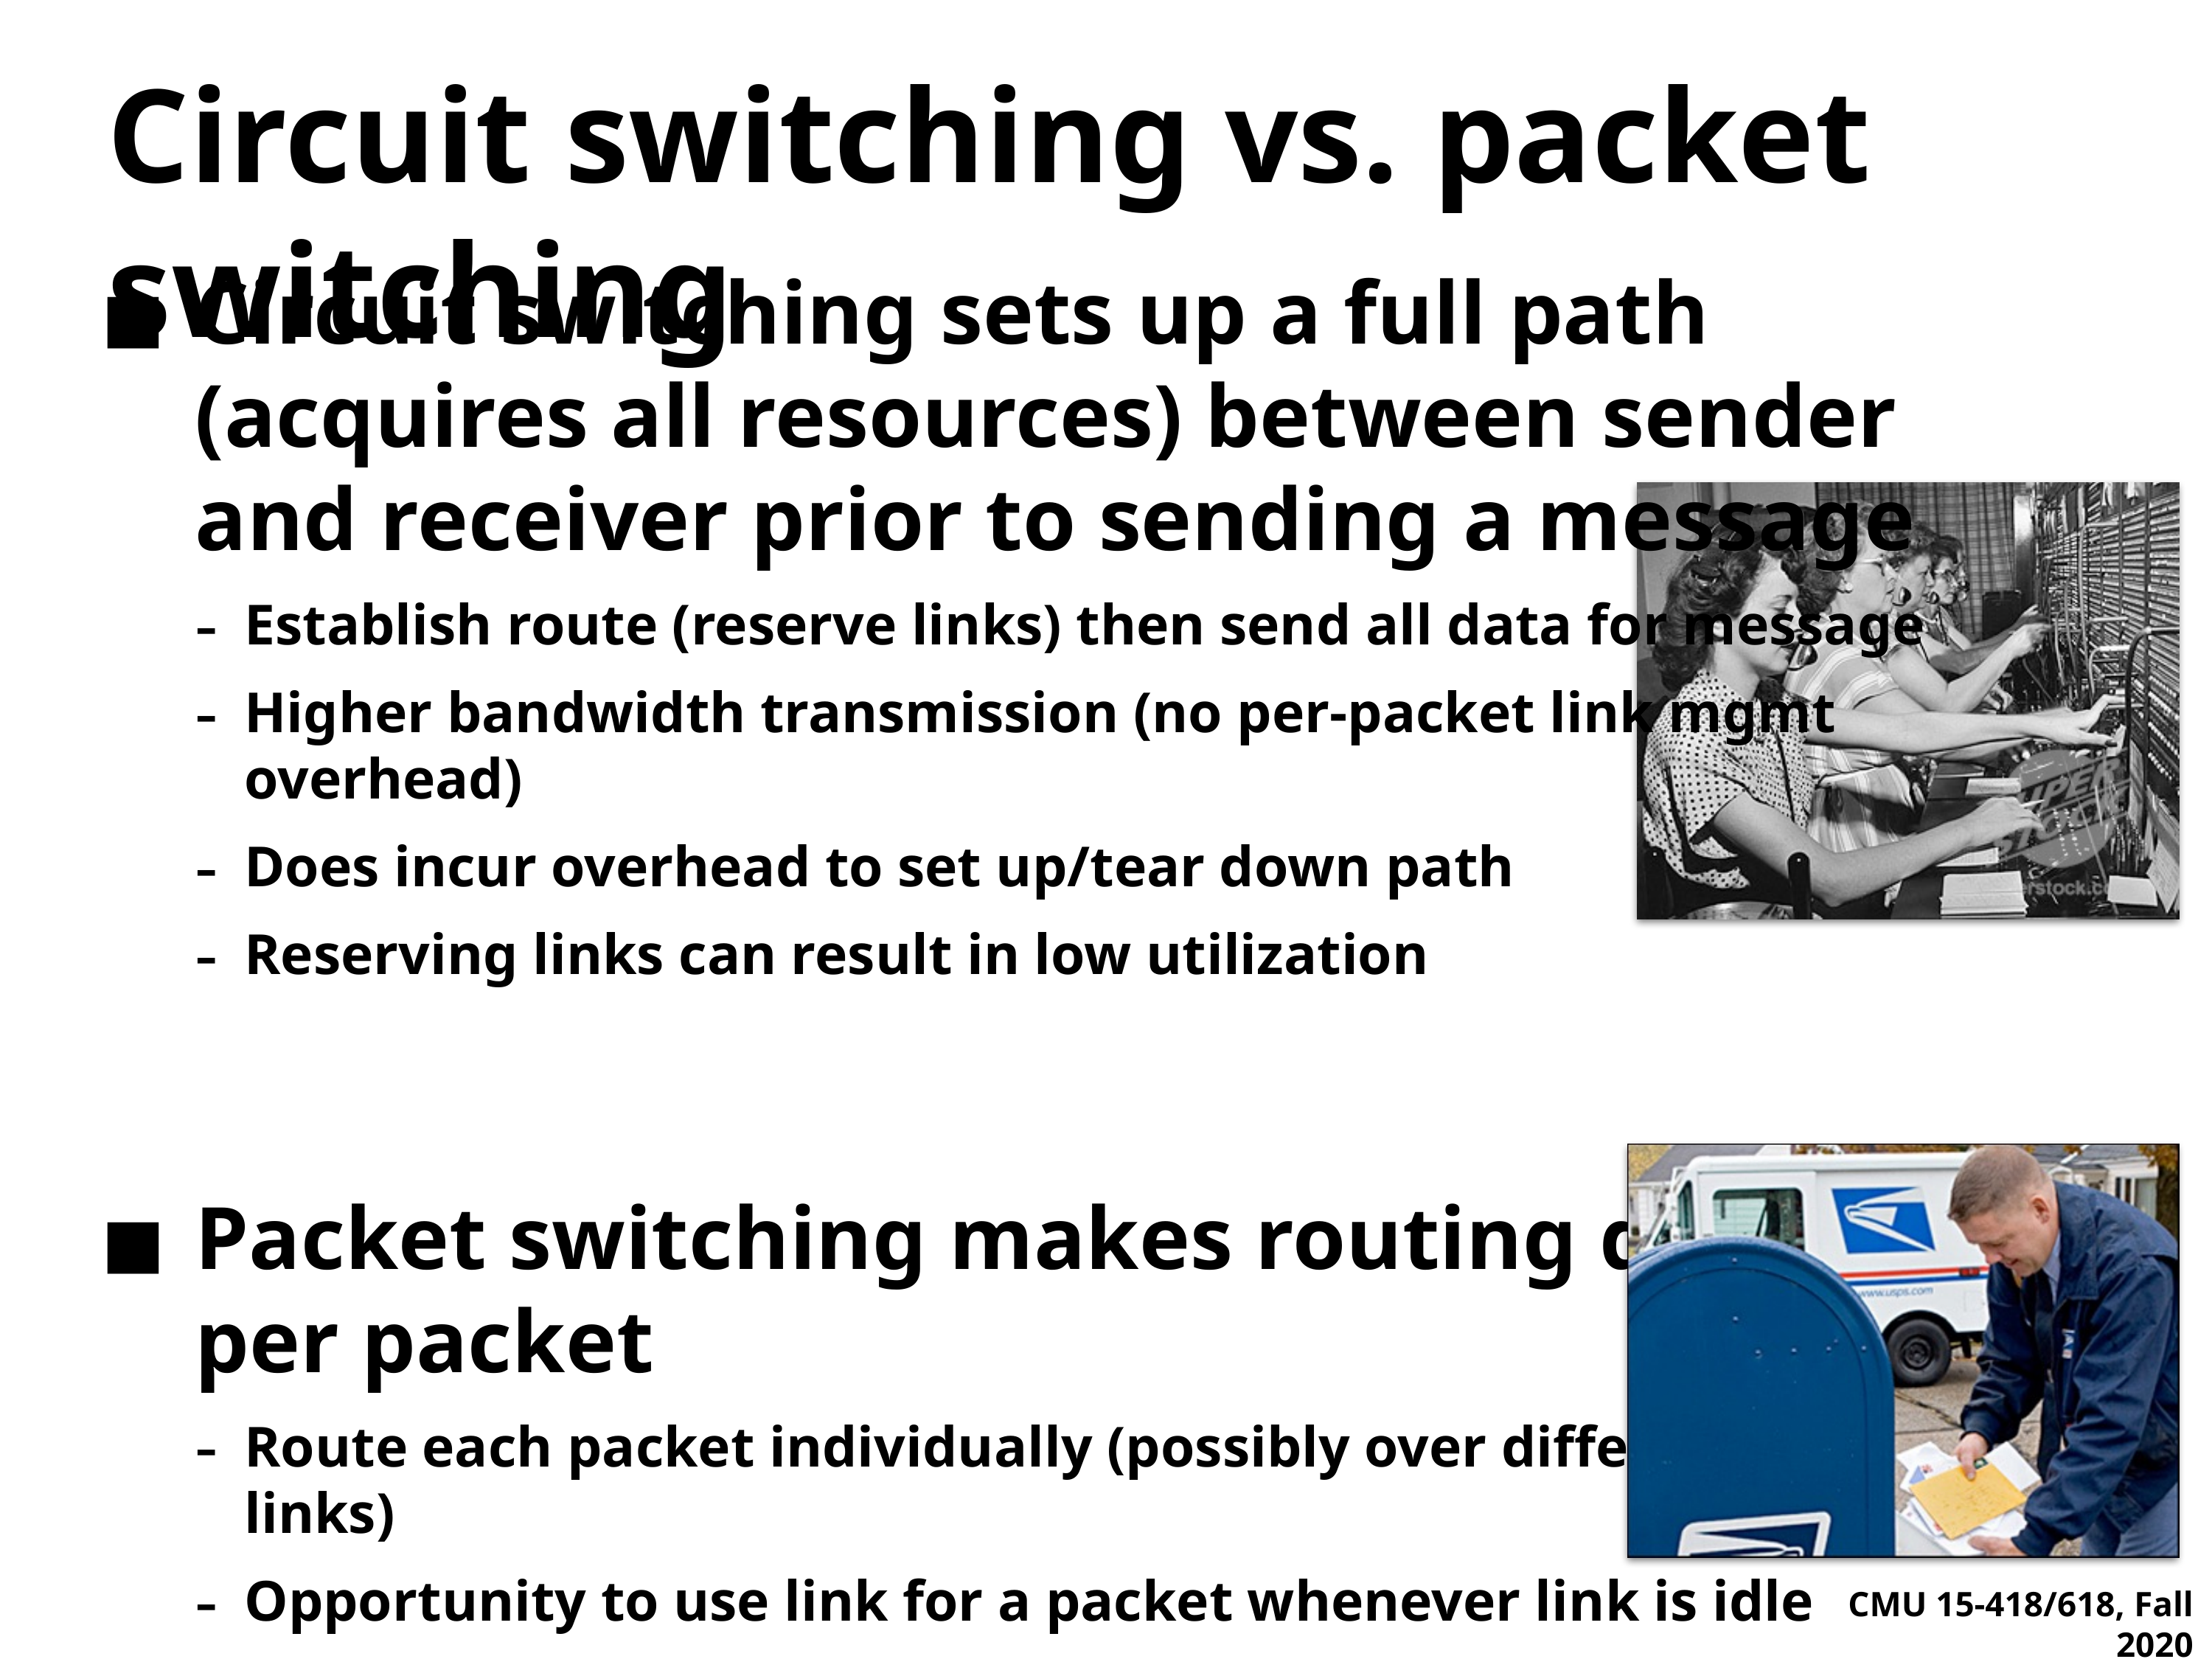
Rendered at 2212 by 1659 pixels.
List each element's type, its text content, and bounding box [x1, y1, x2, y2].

picture [1627, 1143, 2180, 1558]
list Circuit switching sets up a full path (acquires all resources) between sender and receiver prior to sending a message Establish route (reserve links) then send all data for message Higher bandwidth transmission (no per-packet link mgmt overhead) Does incur overhead to set up/tear down path Reserving links can result in low utilization Packet switching makes routing decisions per packet Route each packet individually (possibly over different network links) Opportunity to use link for a packet whenever link is idle Overhead due to dynamic switching logic during transmission No setup/tear down overhead [91, 251, 2047, 1609]
picture [1637, 481, 2180, 919]
title Circuit switching vs. packet switching [100, 47, 2056, 184]
